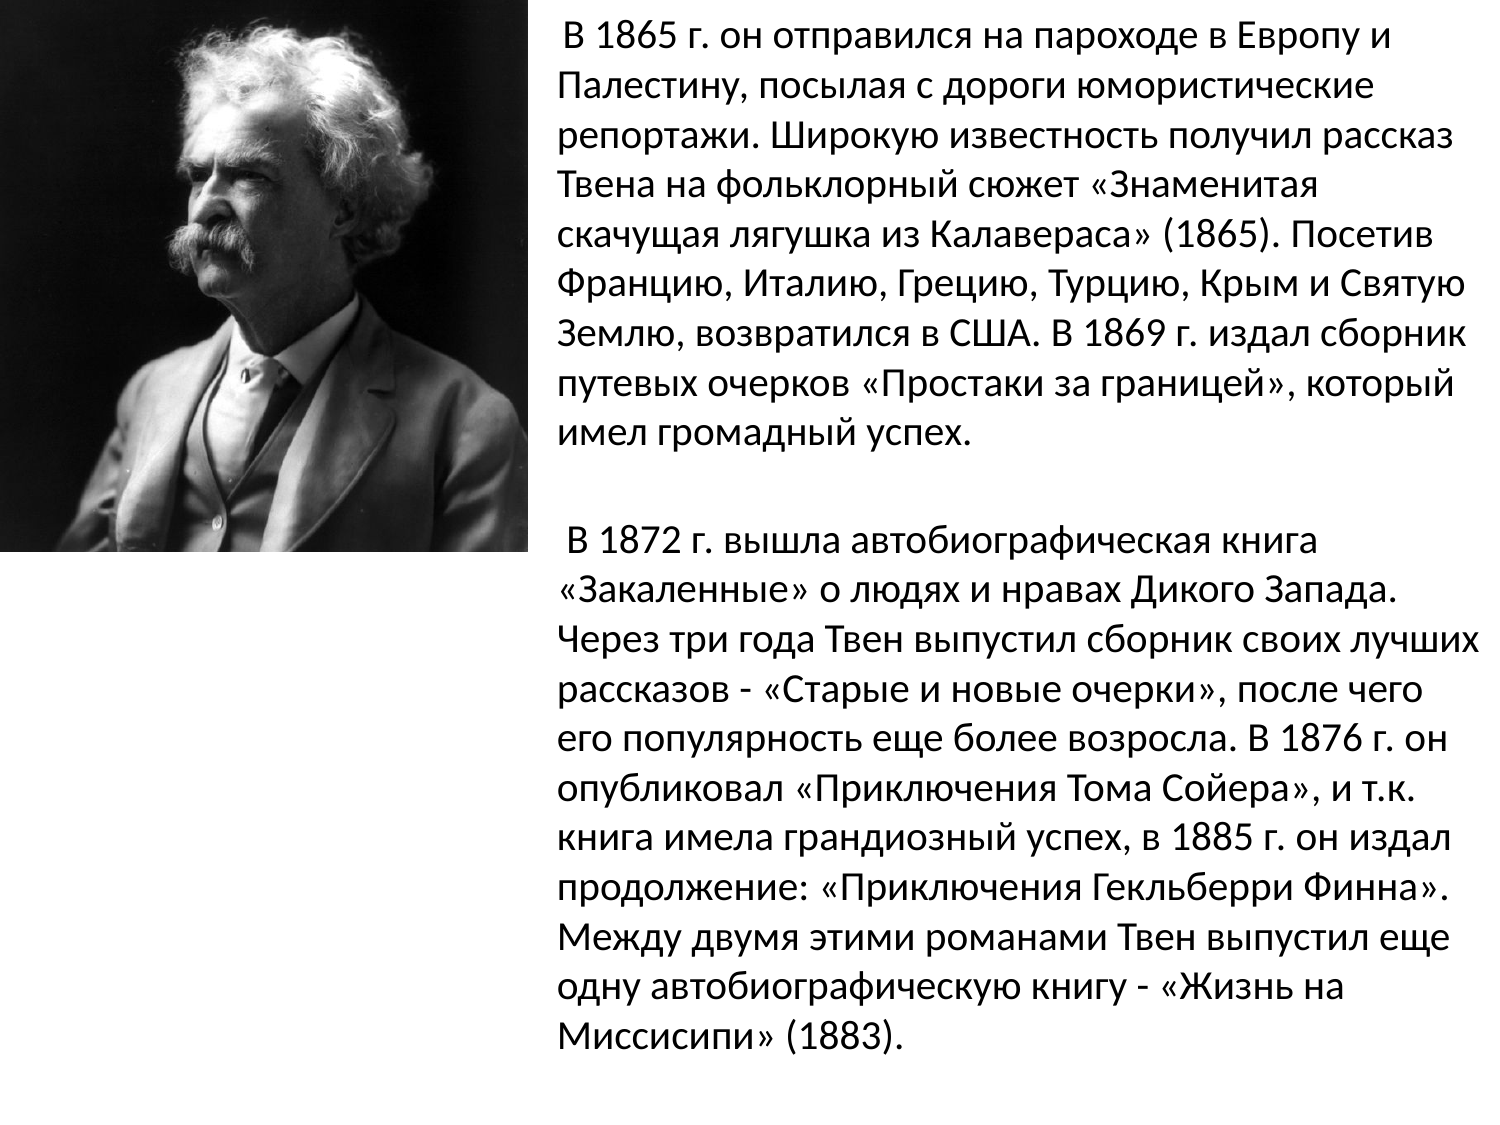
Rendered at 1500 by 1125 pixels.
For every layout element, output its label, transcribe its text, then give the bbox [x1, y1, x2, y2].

list В 1865 г. он отправился на пароходе в Европу и Палестину, посылая с дороги юмористические репортажи. Широкую известность получил рассказ Твена на фольклорный сюжет «Знаменитая скачущая лягушка из Калавераса» (1865). Посетив Францию, Италию, Грецию, Турцию, Крым и Святую Землю, возвратился в США. В 1869 г. издал сборник путевых очерков «Простаки за границей», который имел громадный успех. В 1872 г. вышла автобиографическая книга «Закаленные» о людях и нравах Дикого Запада. Через три года Твен выпустил сборник своих лучших рассказов - «Старые и новые очерки», после чего его популярность еще более возросла. В 1876 г. он опубликовал «Приключения Тома Сойера», и т.к. книга имела грандиозный успех, в 1885 г. он издал продолжение: «Приключения Гекльберри Финна». Между двумя этими романами Твен выпустил еще одну автобиографическую книгу - «Жизнь на Миссисипи» (1883). [492, 0, 1500, 1125]
picture [0, 0, 528, 552]
